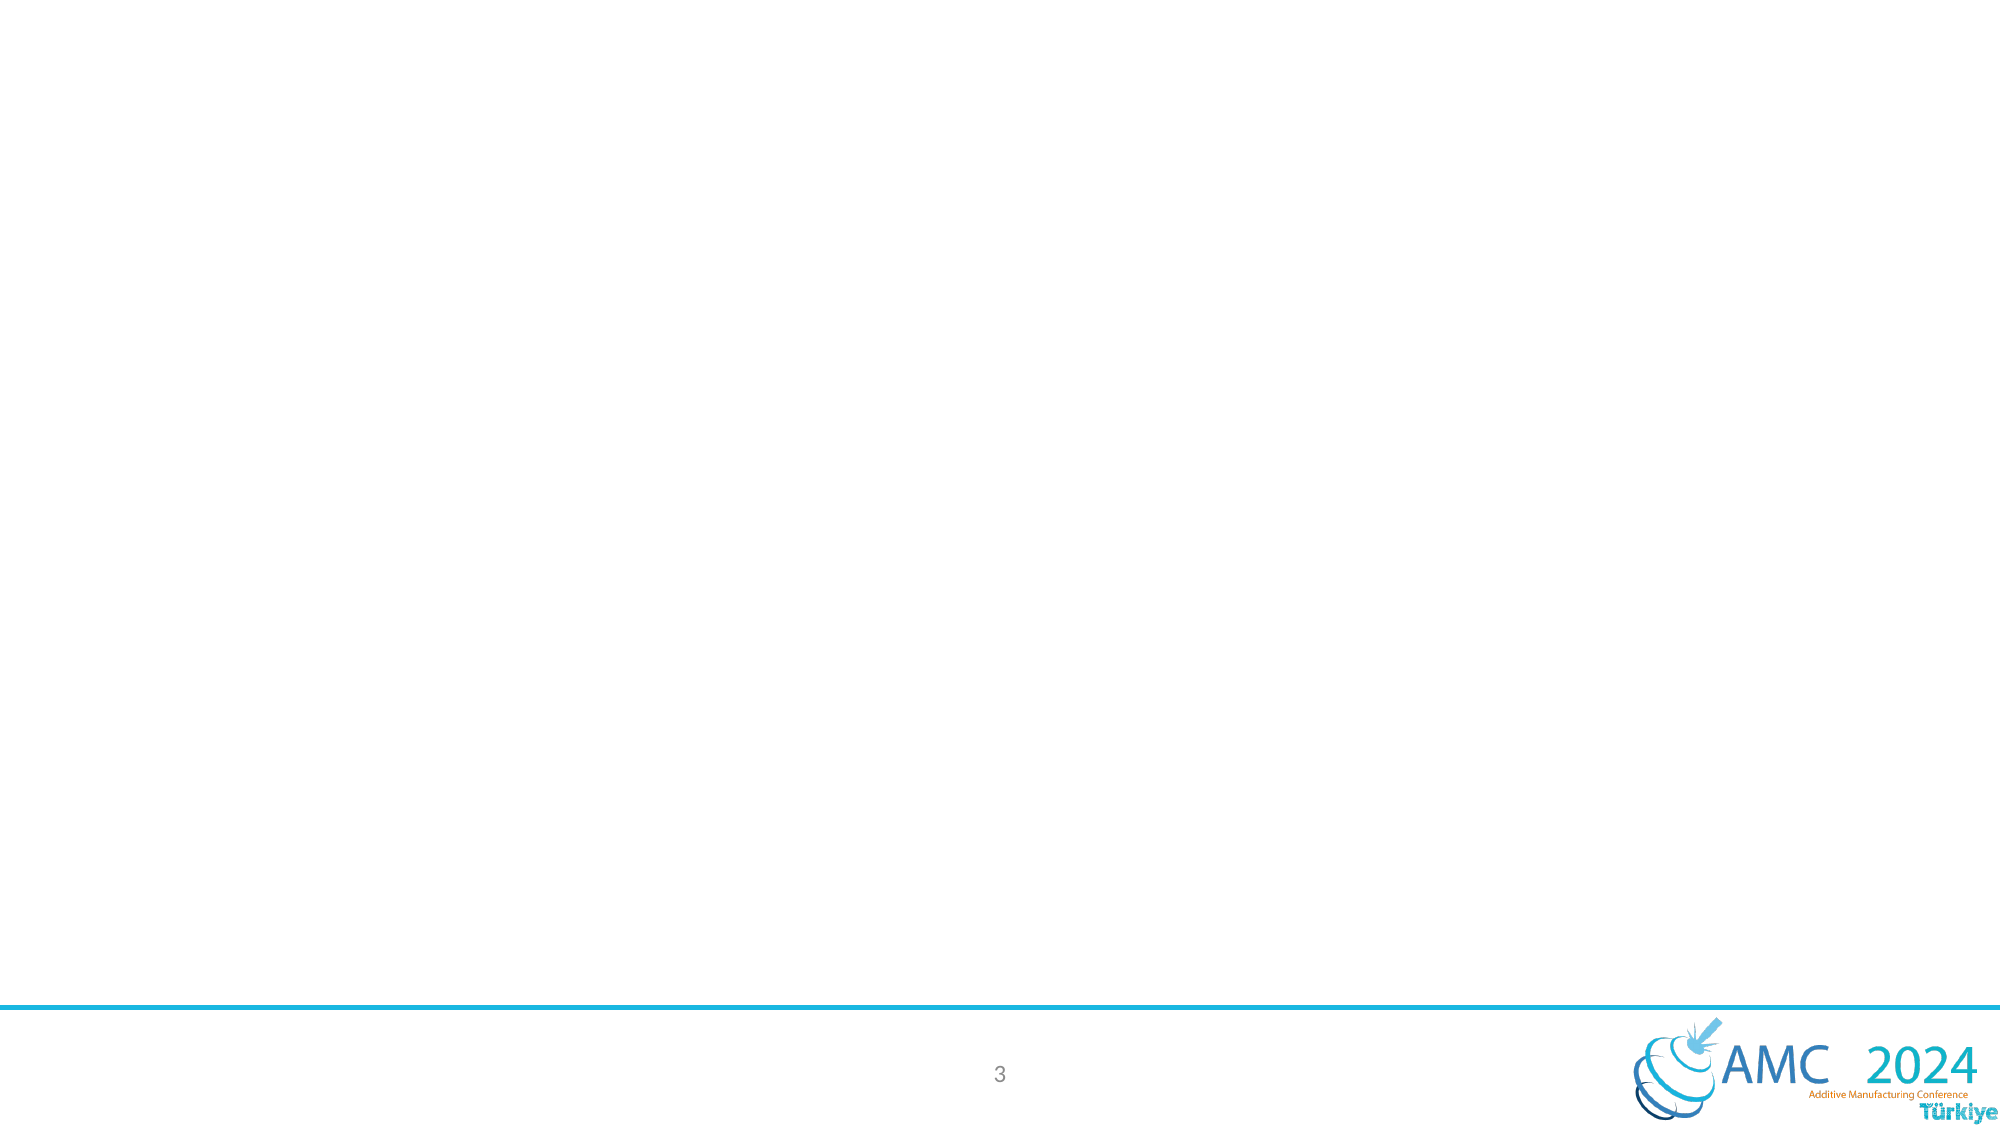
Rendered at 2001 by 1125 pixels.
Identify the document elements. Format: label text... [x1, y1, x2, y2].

picture [1630, 1015, 2000, 1125]
slide_number 3 [774, 1042, 1225, 1103]
